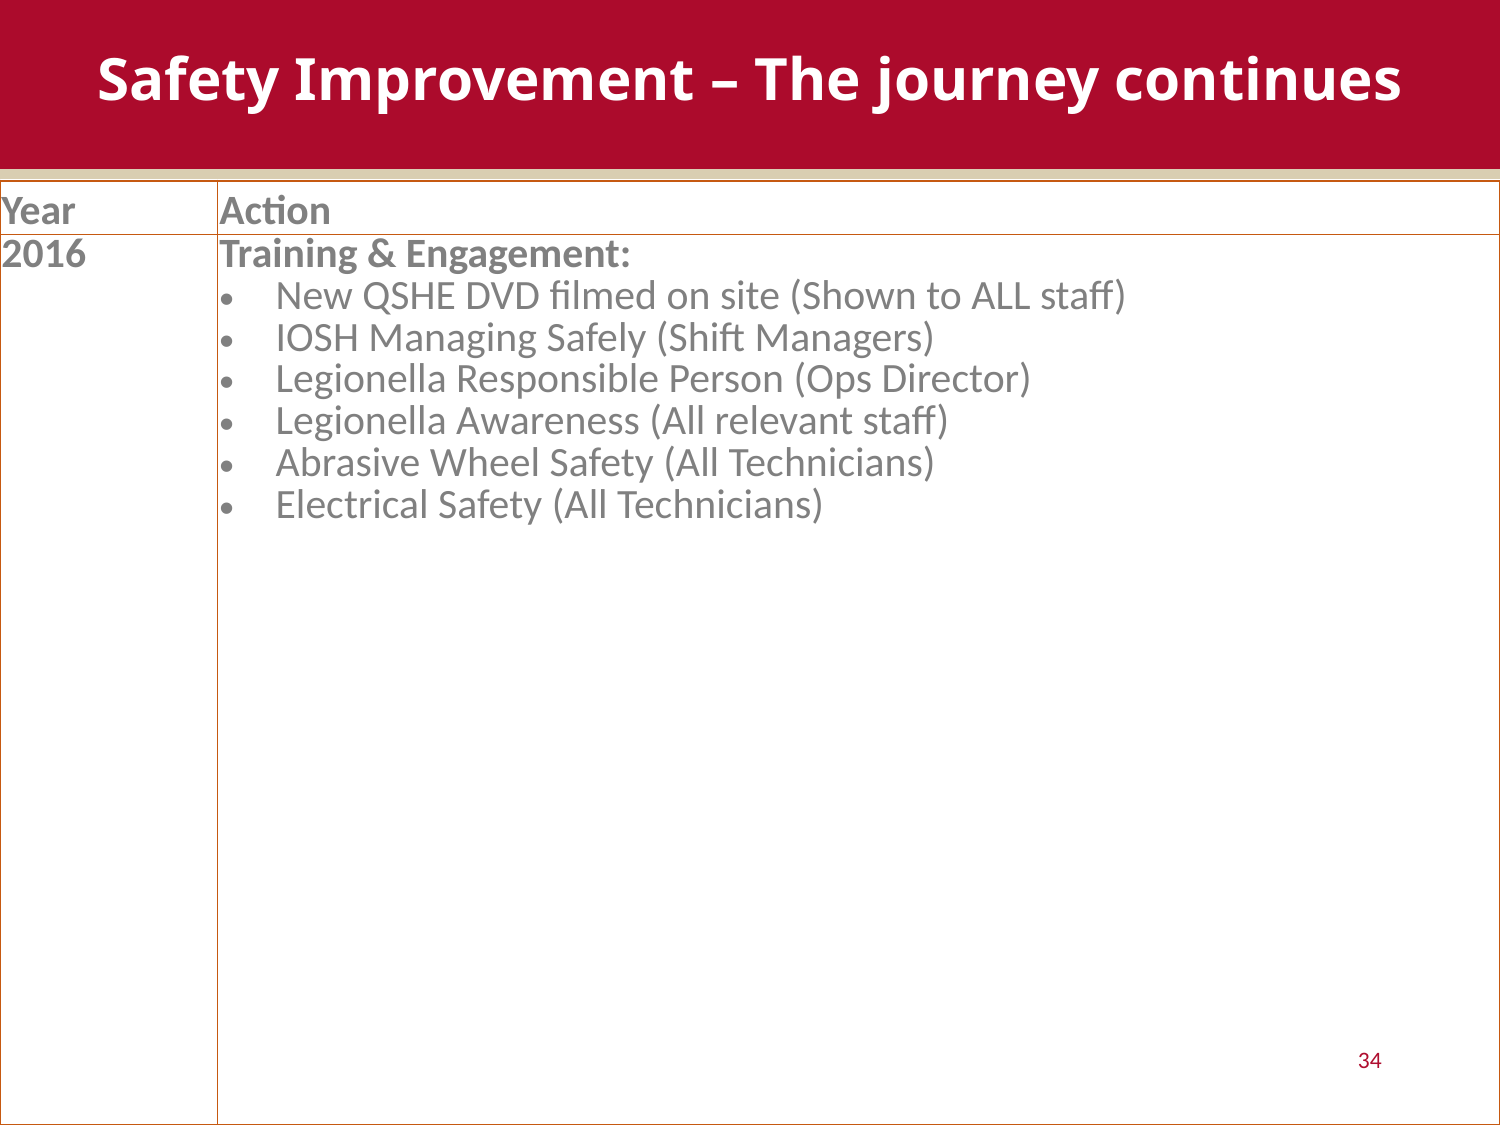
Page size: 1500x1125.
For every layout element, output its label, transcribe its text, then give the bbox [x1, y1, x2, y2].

title Safety Improvement – The journey continues [0, 37, 1500, 122]
table_header Year [1, 182, 217, 234]
table_cell 2016 [1, 235, 217, 1124]
table_header Action [218, 182, 1499, 234]
table_cell Training & Engagement: New QSHE DVD filmed on site (Shown to ALL staff) IOSH Managing Safely (Shift Managers) Legionella Responsible Person (Ops Director) Legionella Awareness (All relevant staff) Abrasive Wheel Safety (All Technicians) Electrical Safety (All Technicians) [218, 235, 1499, 1124]
